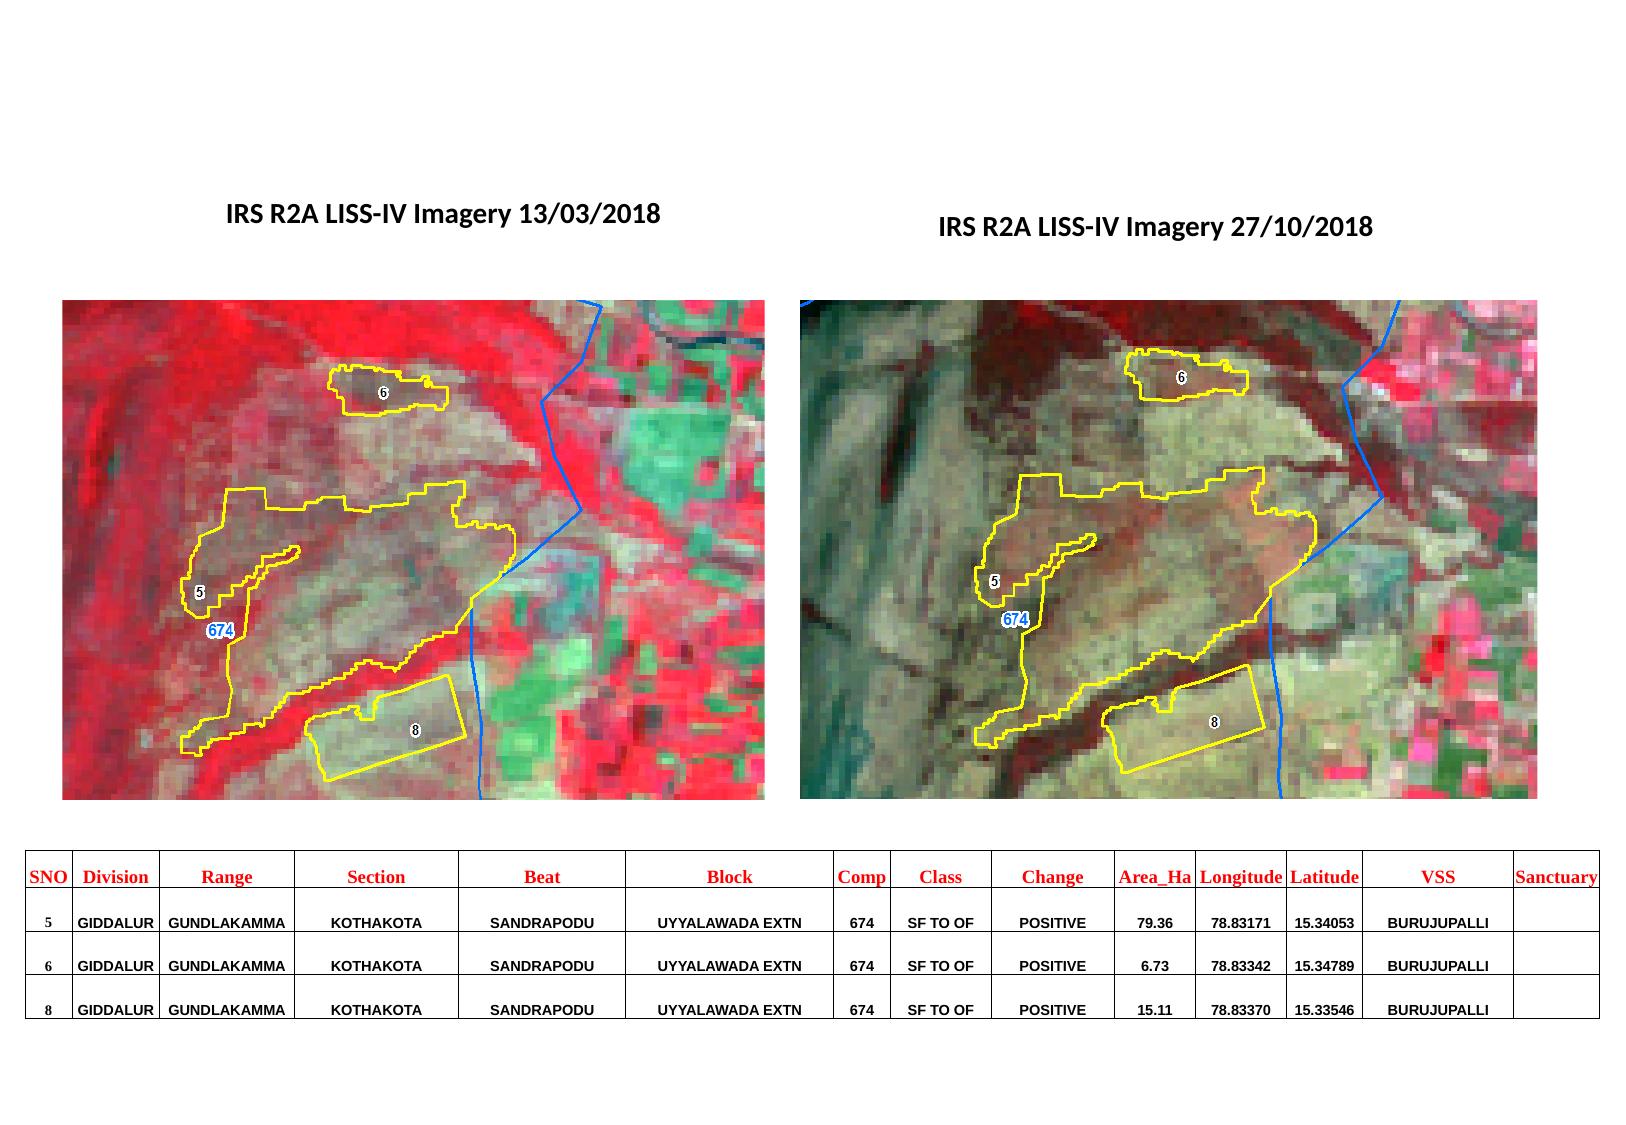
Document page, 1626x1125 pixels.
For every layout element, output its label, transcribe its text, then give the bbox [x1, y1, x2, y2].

table_cell POSITIVE [992, 932, 1114, 974]
table_cell 5 [26, 888, 72, 931]
table_header Range [160, 851, 294, 887]
table_cell [1514, 975, 1599, 1018]
table_cell 674 [834, 932, 890, 974]
table_cell UYYALAWADA EXTN [626, 975, 833, 1018]
table_cell GUNDLAKAMMA [160, 932, 294, 974]
table_header Section [295, 851, 458, 887]
table_cell GIDDALUR [73, 888, 159, 931]
table_cell UYYALAWADA EXTN [626, 932, 833, 974]
table_cell 6.73 [1115, 932, 1195, 974]
table_header Longitude [1196, 851, 1286, 887]
table_header Comp [834, 851, 890, 887]
table_cell SF TO OF [891, 975, 991, 1018]
picture [799, 299, 1538, 800]
table_header SNO [26, 851, 72, 887]
table_cell 78.83342 [1196, 932, 1286, 974]
table_cell 15.34053 [1287, 888, 1362, 931]
table_cell KOTHAKOTA [295, 975, 458, 1018]
table_header Block [626, 851, 833, 887]
table_cell KOTHAKOTA [295, 932, 458, 974]
table_cell 674 [834, 888, 890, 931]
table_cell SF TO OF [891, 888, 991, 931]
table_cell GUNDLAKAMMA [160, 888, 294, 931]
table_cell 15.11 [1115, 975, 1195, 1018]
table_header Class [891, 851, 991, 887]
table_cell [1514, 888, 1599, 931]
table_cell 79.36 [1115, 888, 1195, 931]
table_header Sanctuary [1514, 851, 1599, 887]
table_cell BURUJUPALLI [1363, 932, 1513, 974]
table_cell SF TO OF [891, 932, 991, 974]
table_cell SANDRAPODU [459, 888, 625, 931]
table_cell 674 [834, 975, 890, 1018]
table_cell 8 [26, 975, 72, 1018]
table_header VSS [1363, 851, 1513, 887]
table_cell KOTHAKOTA [295, 888, 458, 931]
table_header Change [992, 851, 1114, 887]
table_cell 15.33546 [1287, 975, 1362, 1018]
table_cell GIDDALUR [73, 975, 159, 1018]
table_cell 15.34789 [1287, 932, 1362, 974]
table_cell 6 [26, 932, 72, 974]
table_cell SANDRAPODU [459, 932, 625, 974]
table_cell SANDRAPODU [459, 975, 625, 1018]
table_cell BURUJUPALLI [1363, 975, 1513, 1018]
text_box IRS R2A LISS-IV Imagery 27/10/2018 [875, 199, 1438, 250]
table_cell POSITIVE [992, 888, 1114, 931]
table_cell GIDDALUR [73, 932, 159, 974]
text_box IRS R2A LISS-IV Imagery 13/03/2018 [162, 187, 725, 238]
table_header Area_Ha [1115, 851, 1195, 887]
table_cell [1514, 932, 1599, 974]
picture [62, 299, 765, 801]
table_header Division [73, 851, 159, 887]
table_cell UYYALAWADA EXTN [626, 888, 833, 931]
table_header Beat [459, 851, 625, 887]
table_cell 78.83171 [1196, 888, 1286, 931]
table_cell 78.83370 [1196, 975, 1286, 1018]
table_header Latitude [1287, 851, 1362, 887]
table_cell POSITIVE [992, 975, 1114, 1018]
table_cell GUNDLAKAMMA [160, 975, 294, 1018]
table_cell BURUJUPALLI [1363, 888, 1513, 931]
